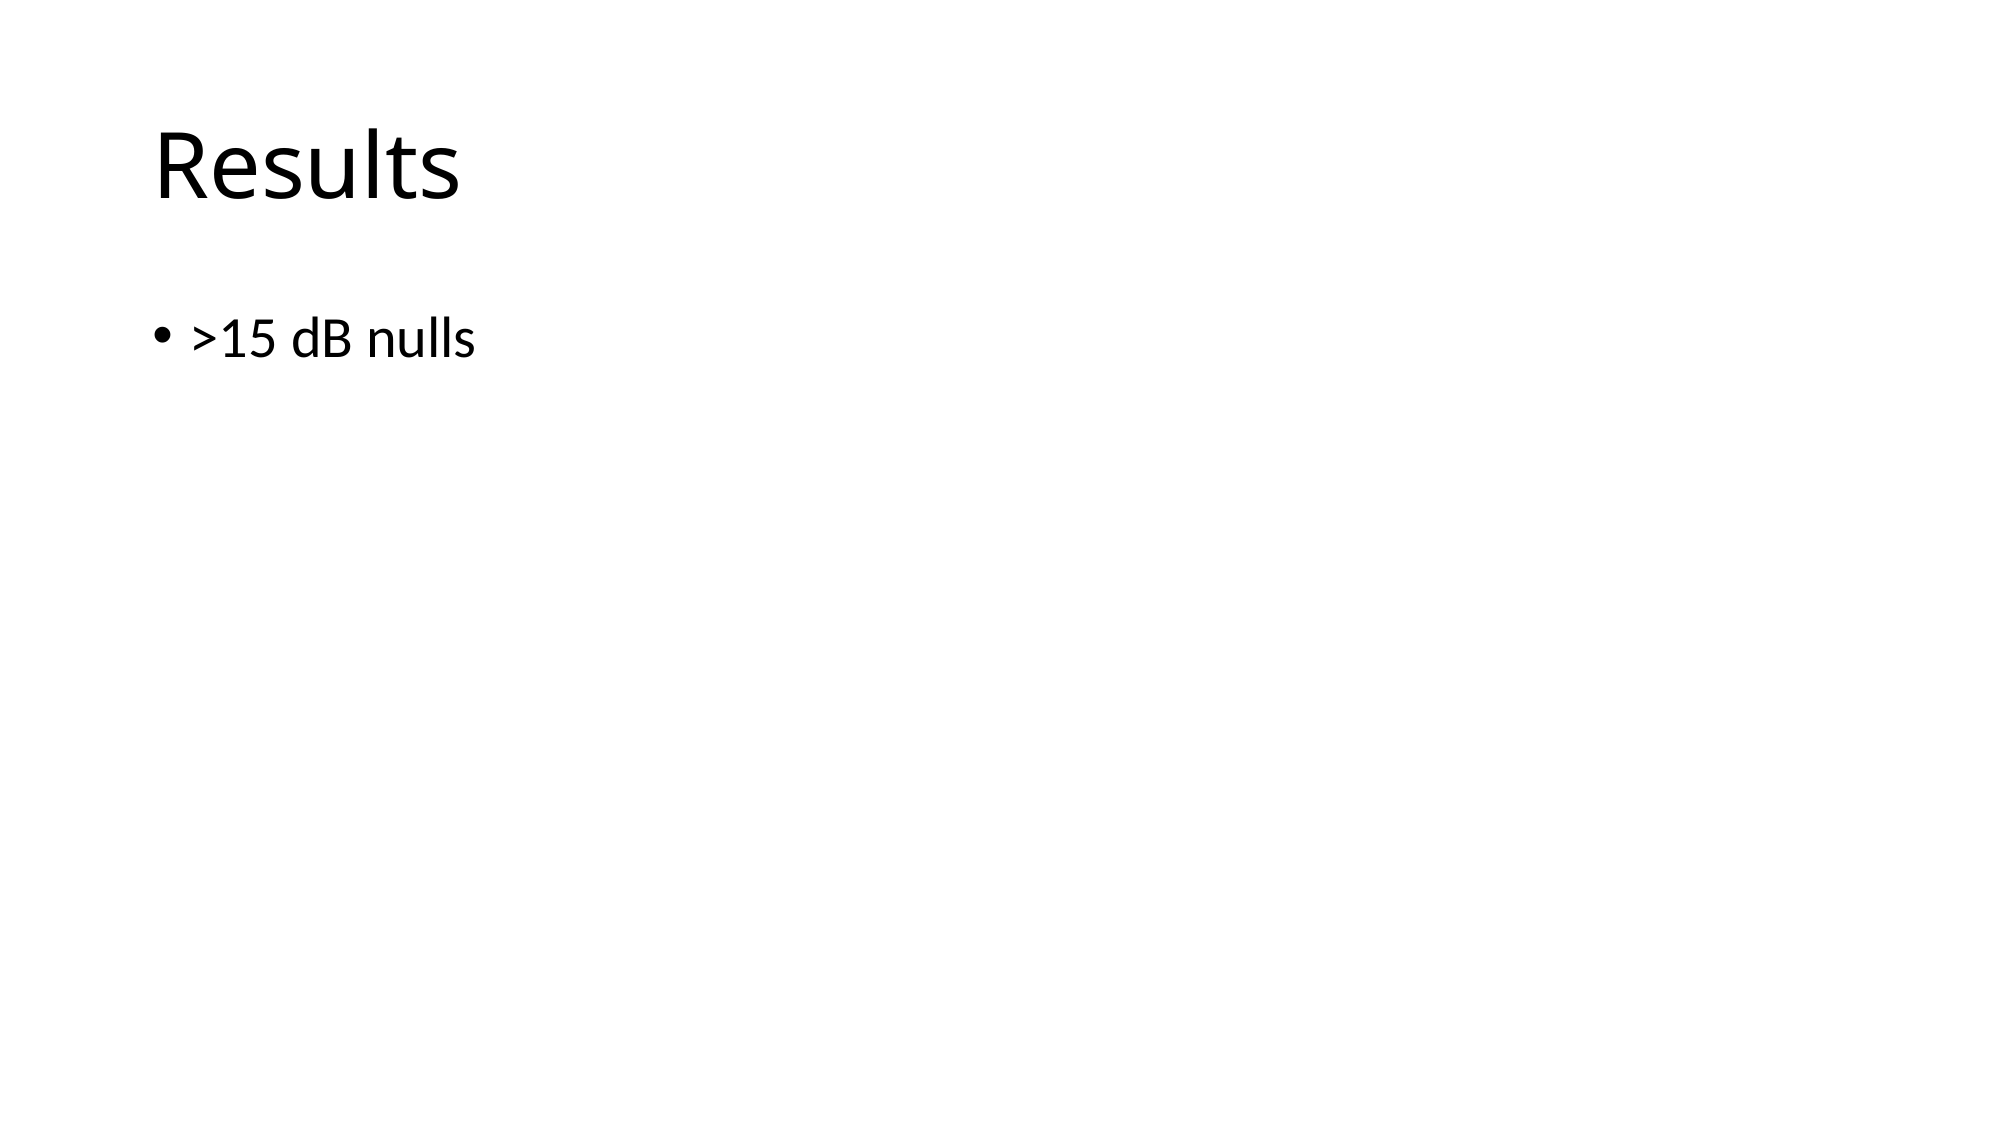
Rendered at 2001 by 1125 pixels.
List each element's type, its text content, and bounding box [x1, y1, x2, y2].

list >15 dB nulls [137, 299, 1863, 1014]
title Results [137, 59, 1863, 278]
